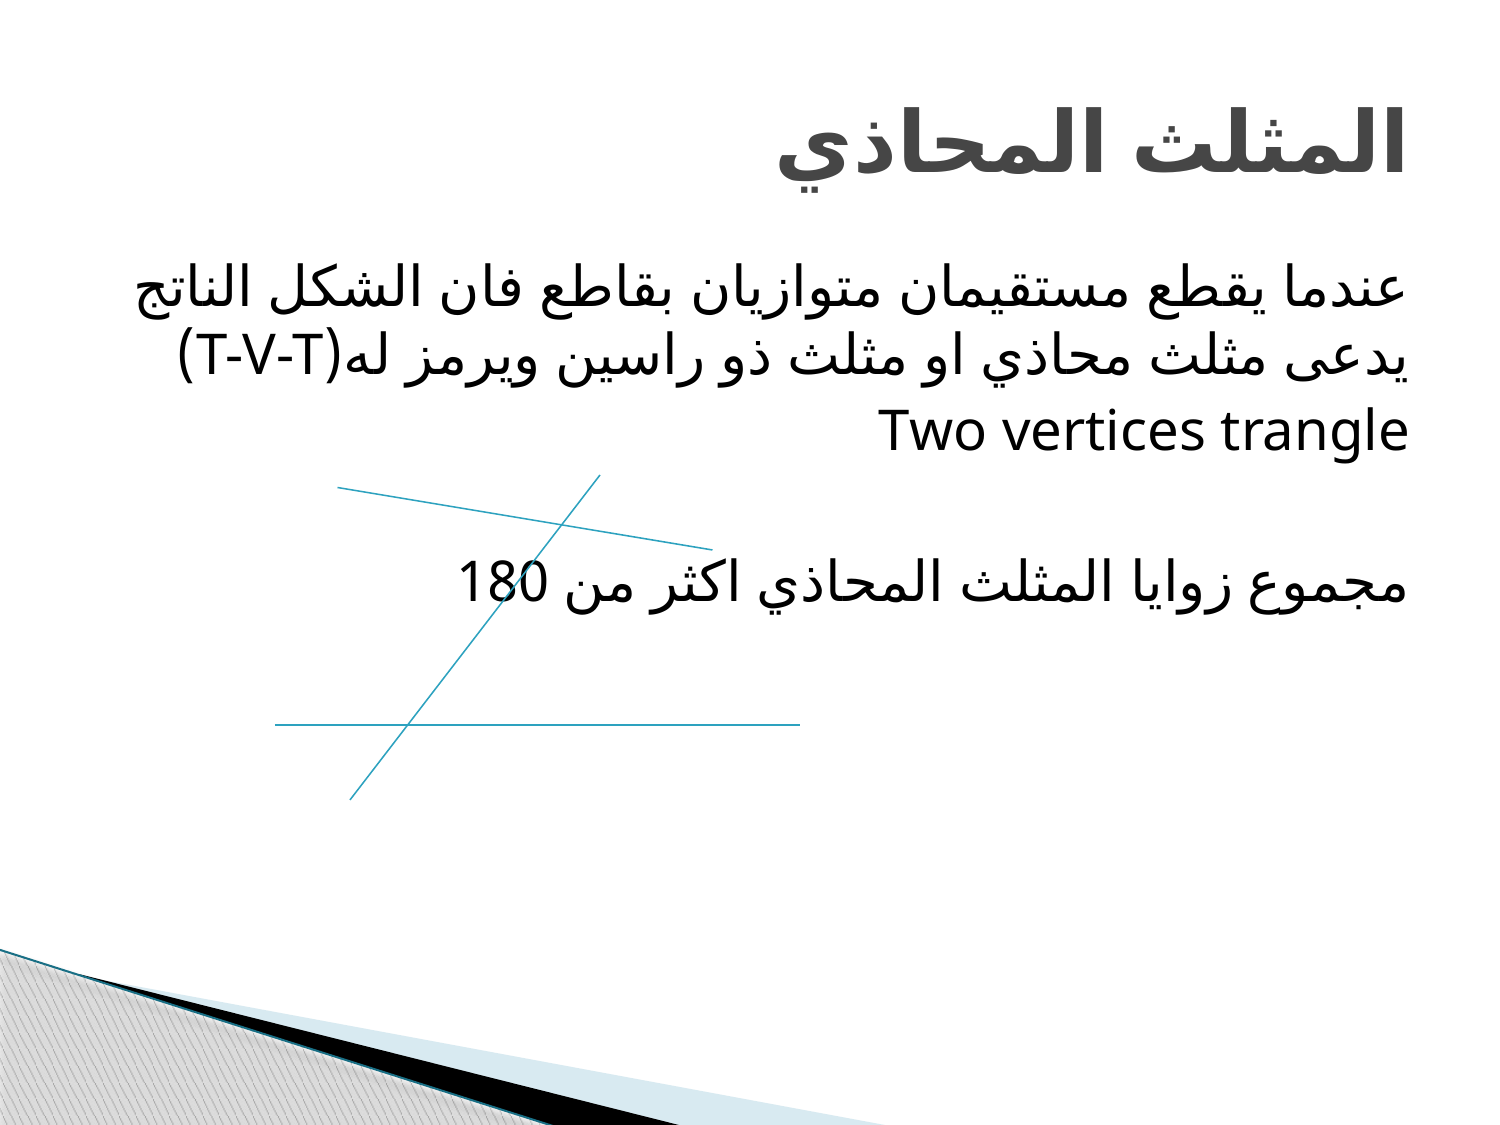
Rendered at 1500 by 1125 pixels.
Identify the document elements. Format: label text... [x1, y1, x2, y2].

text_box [349, 474, 601, 801]
list عندما يقطع مستقيمان متوازيان بقاطع فان الشكل الناتج يدعى مثلث محاذي او مثلث ذو راسين ويرمز له(T-V-T) Two vertices trangle مجموع زوايا المثلث المحاذي اكثر من 180 [75, 243, 1425, 986]
title المثلث المحاذي [75, 45, 1425, 233]
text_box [606, 487, 713, 551]
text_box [337, 487, 343, 551]
